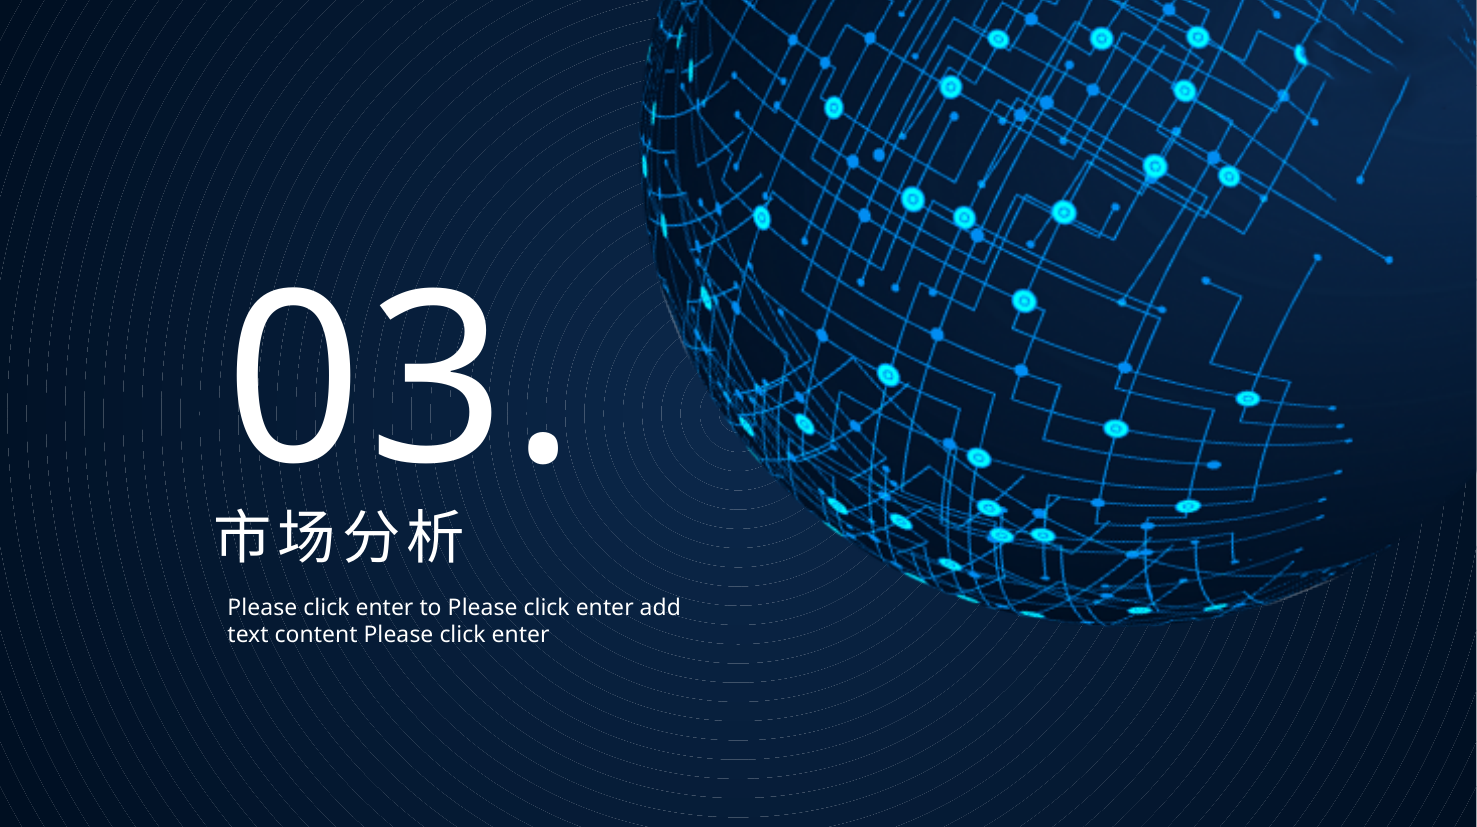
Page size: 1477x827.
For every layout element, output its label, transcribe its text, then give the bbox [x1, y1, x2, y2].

text_box Please click enter to Please click enter add text content Please click enter [212, 584, 697, 655]
picture [455, 0, 1477, 827]
text_box 03. [210, 214, 530, 517]
text_box 市场分析 [198, 492, 480, 578]
